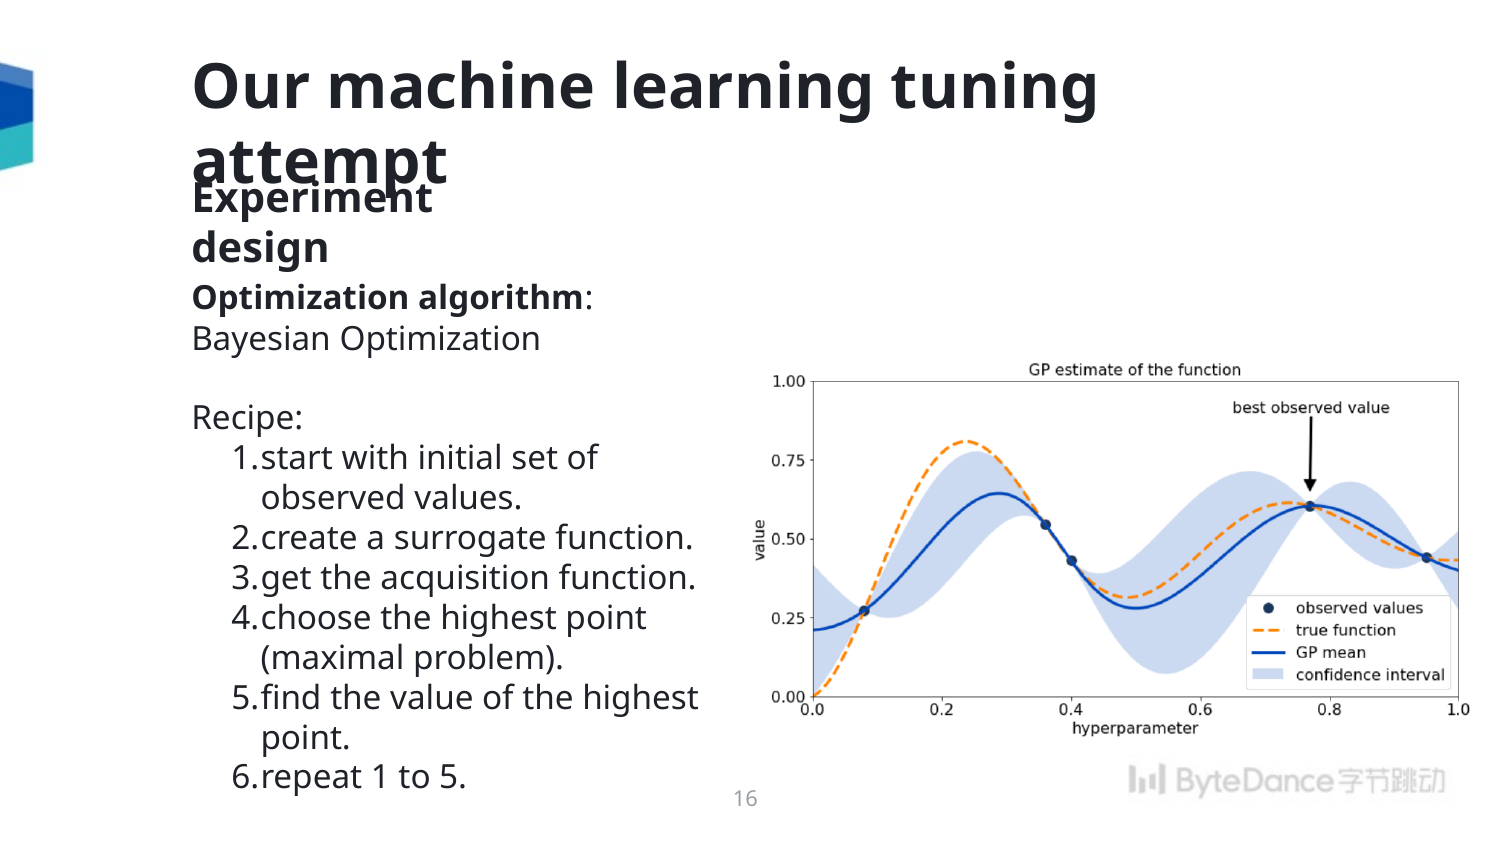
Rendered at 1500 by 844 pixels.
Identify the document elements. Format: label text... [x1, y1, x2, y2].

picture [0, 0, 1500, 844]
text_box Our machine learning tuning attempt [191, 76, 1309, 166]
text_box Experiment design [191, 183, 566, 259]
text_box 16 [732, 781, 768, 815]
text_box Optimization algorithm: Bayesian Optimization Recipe: start with initial set of observed values. create a surrogate function. get the acquisition function. choose the highest point (maximal problem). find the value of the highest point. repeat 1 to 5. [191, 386, 742, 687]
